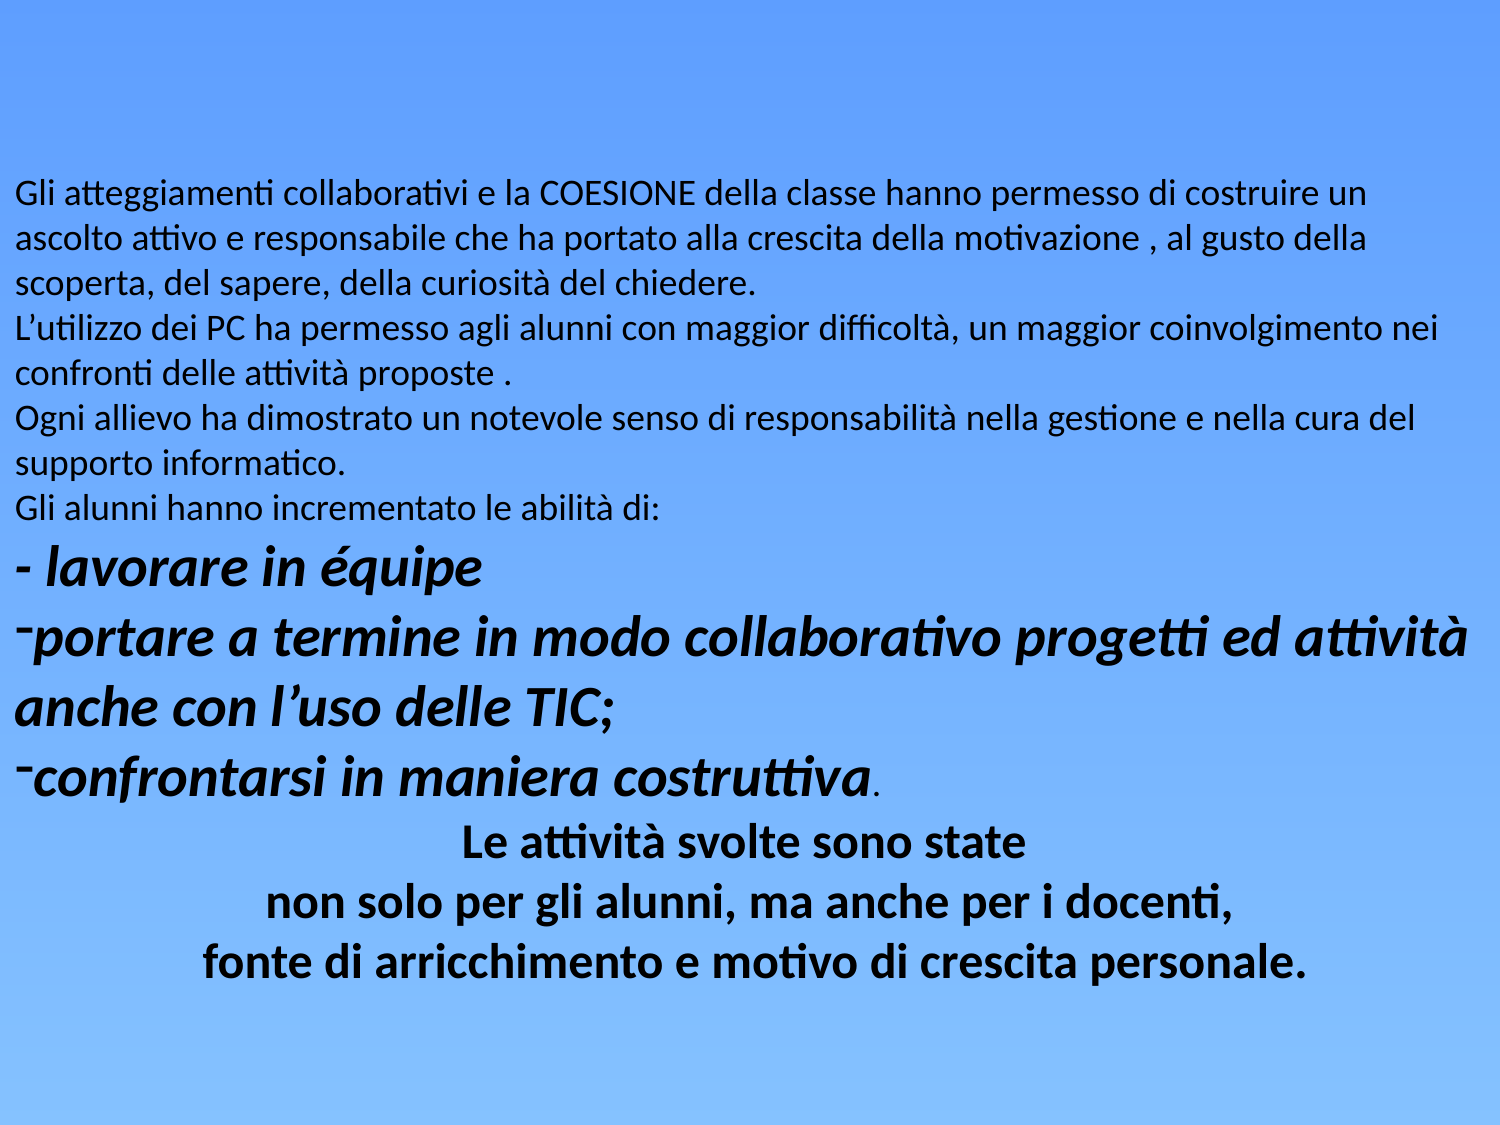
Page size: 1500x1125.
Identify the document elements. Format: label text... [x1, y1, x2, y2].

text_box Gli atteggiamenti collaborativi e la COESIONE della classe hanno permesso di costruire un ascolto attivo e responsabile che ha portato alla crescita della motivazione , al gusto della scoperta, del sapere, della curiosità del chiedere. L’utilizzo dei PC ha permesso agli alunni con maggior difficoltà, un maggior coinvolgimento nei confronti delle attività proposte . Ogni allievo ha dimostrato un notevole senso di responsabilità nella gestione e nella cura del supporto informatico. Gli alunni hanno incrementato le abilità di: - lavorare in équipe portare a termine in modo collaborativo progetti ed attività anche con l’uso delle TIC; confrontarsi in maniera costruttiva. Le attività svolte sono state non solo per gli alunni, ma anche per i docenti, fonte di arricchimento e motivo di crescita personale. [0, 160, 1500, 996]
